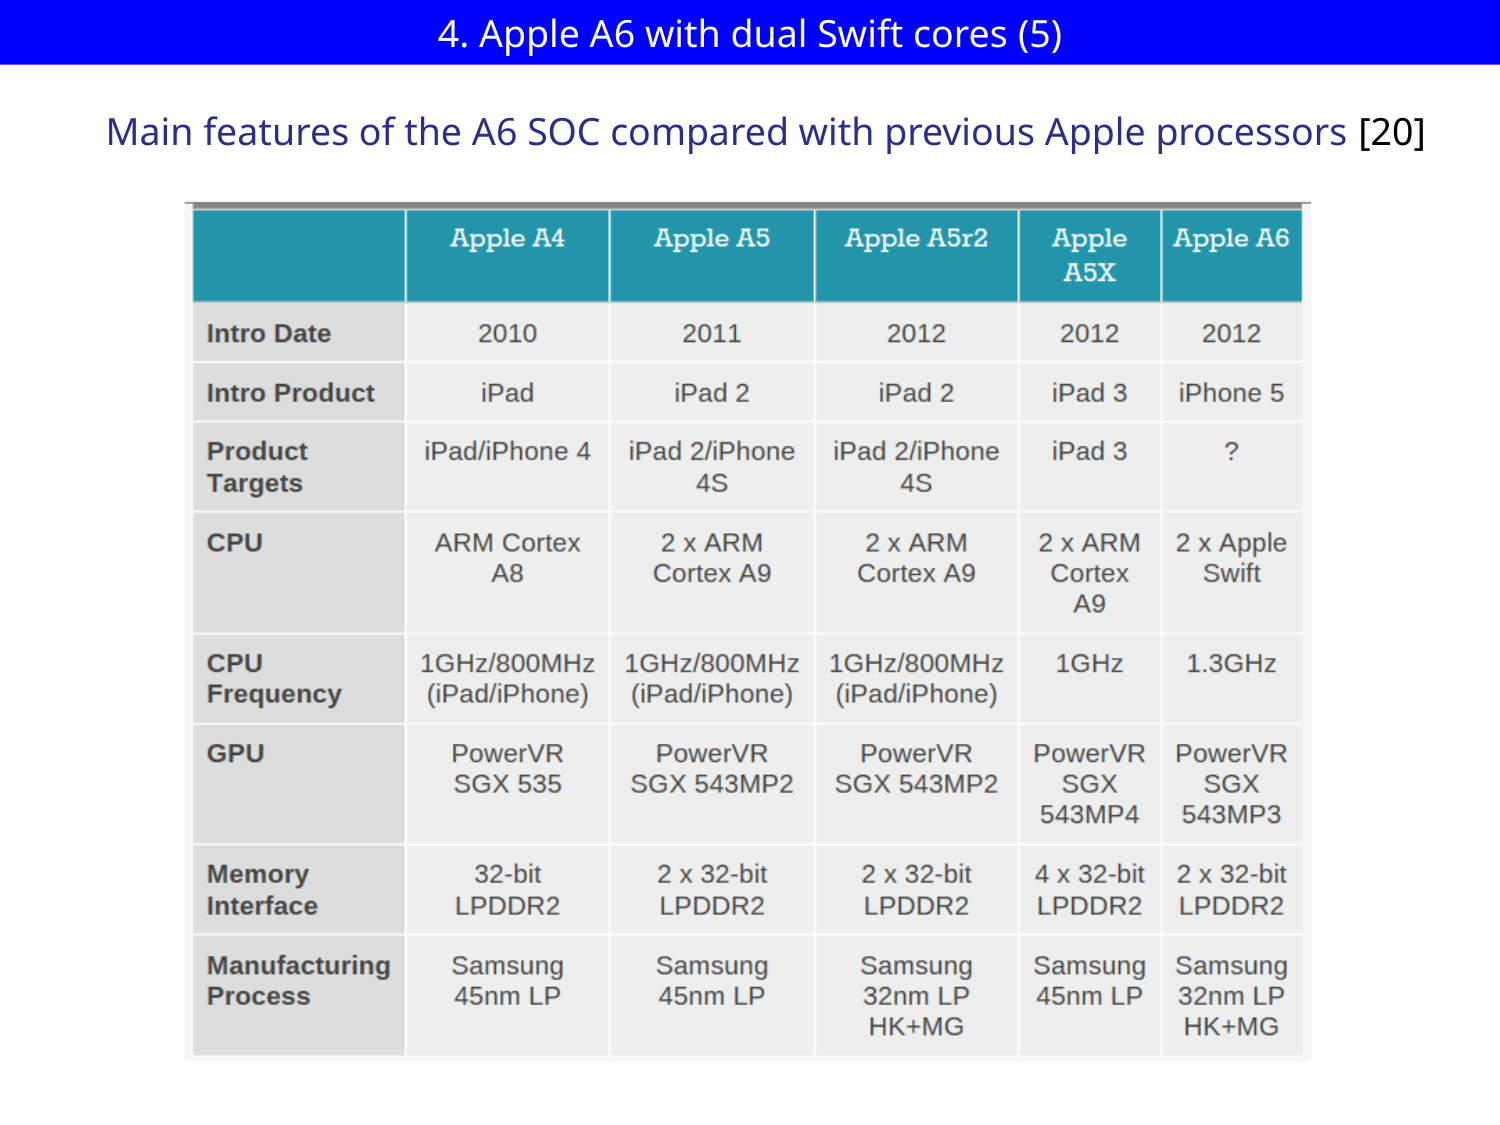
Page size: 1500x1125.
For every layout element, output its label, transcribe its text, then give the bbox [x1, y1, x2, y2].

title 4. Apple A6 with dual Swift cores (5) [0, 0, 1500, 65]
text_box Main features of the A6 SOC compared with previous Apple processors [20] [90, 100, 1441, 161]
picture [184, 200, 1312, 1062]
